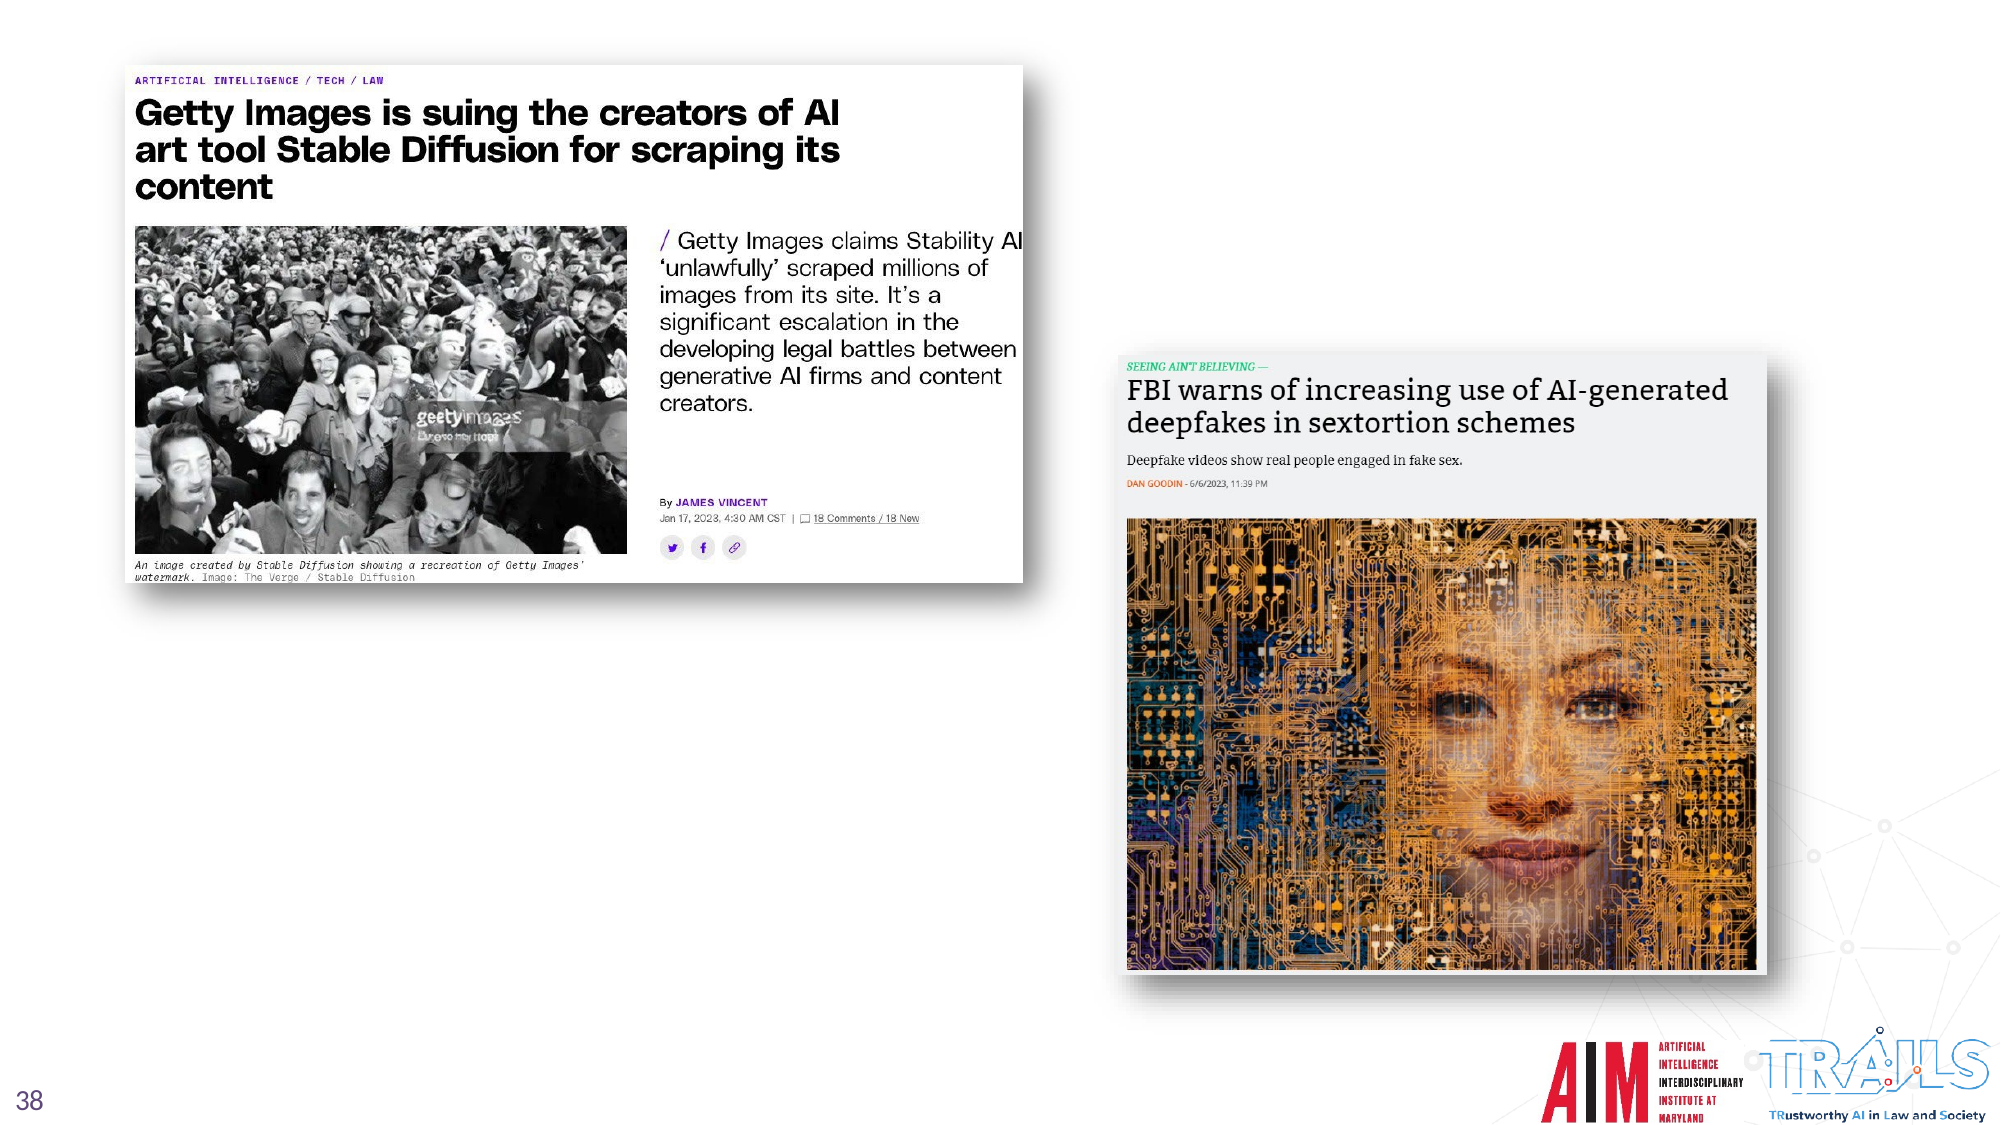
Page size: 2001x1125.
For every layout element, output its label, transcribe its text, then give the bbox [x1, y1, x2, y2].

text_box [93, 33, 1832, 1040]
slide_number 40 [8, 1085, 53, 1125]
picture [1491, 756, 2001, 1125]
